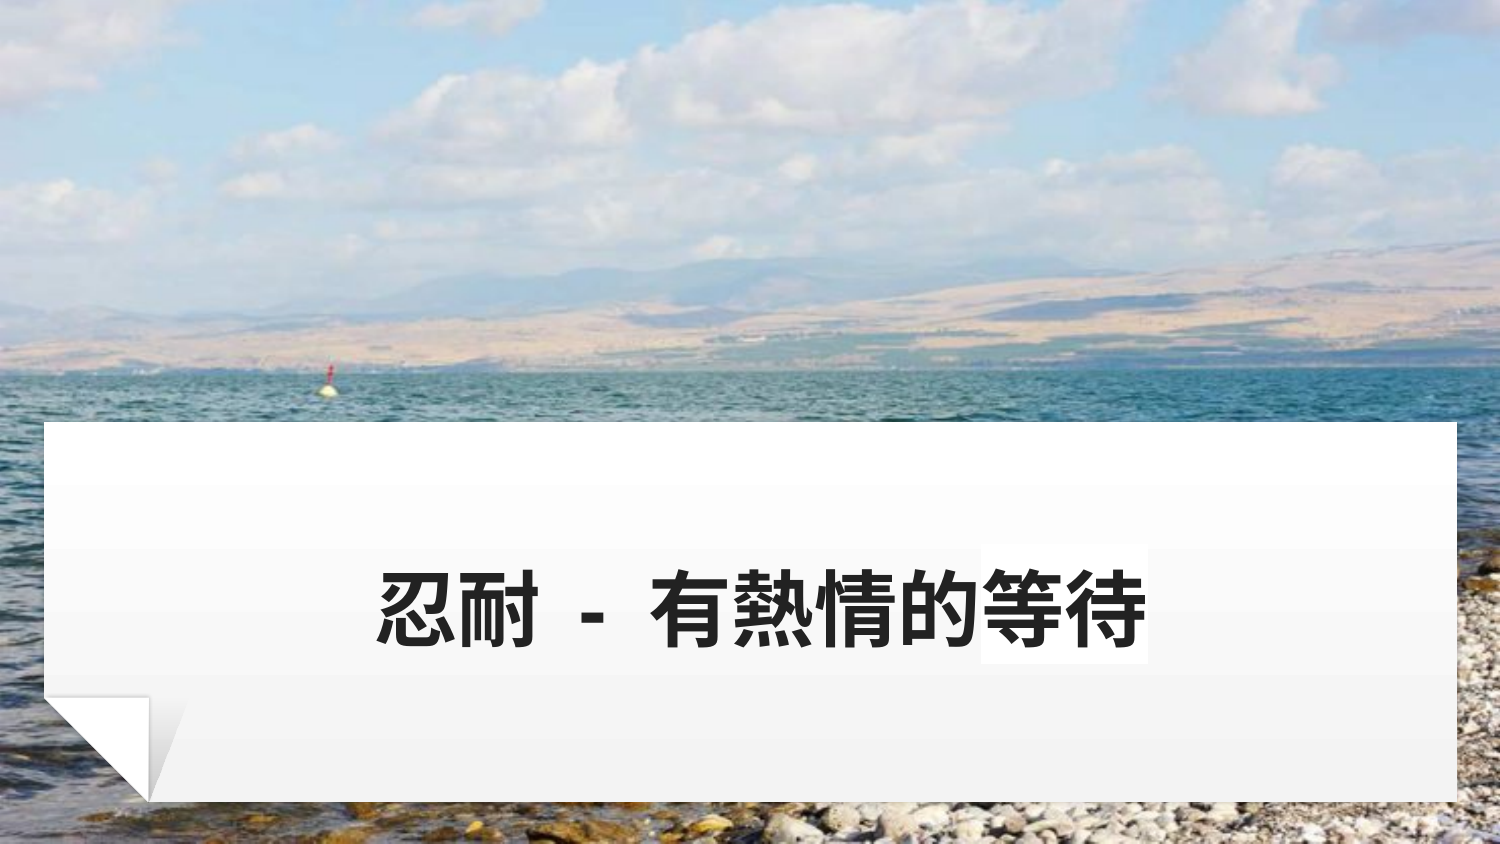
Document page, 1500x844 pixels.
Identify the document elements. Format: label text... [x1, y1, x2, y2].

title 忍耐 - 有熱情的等待 [112, 472, 1410, 742]
picture [0, 0, 1500, 844]
